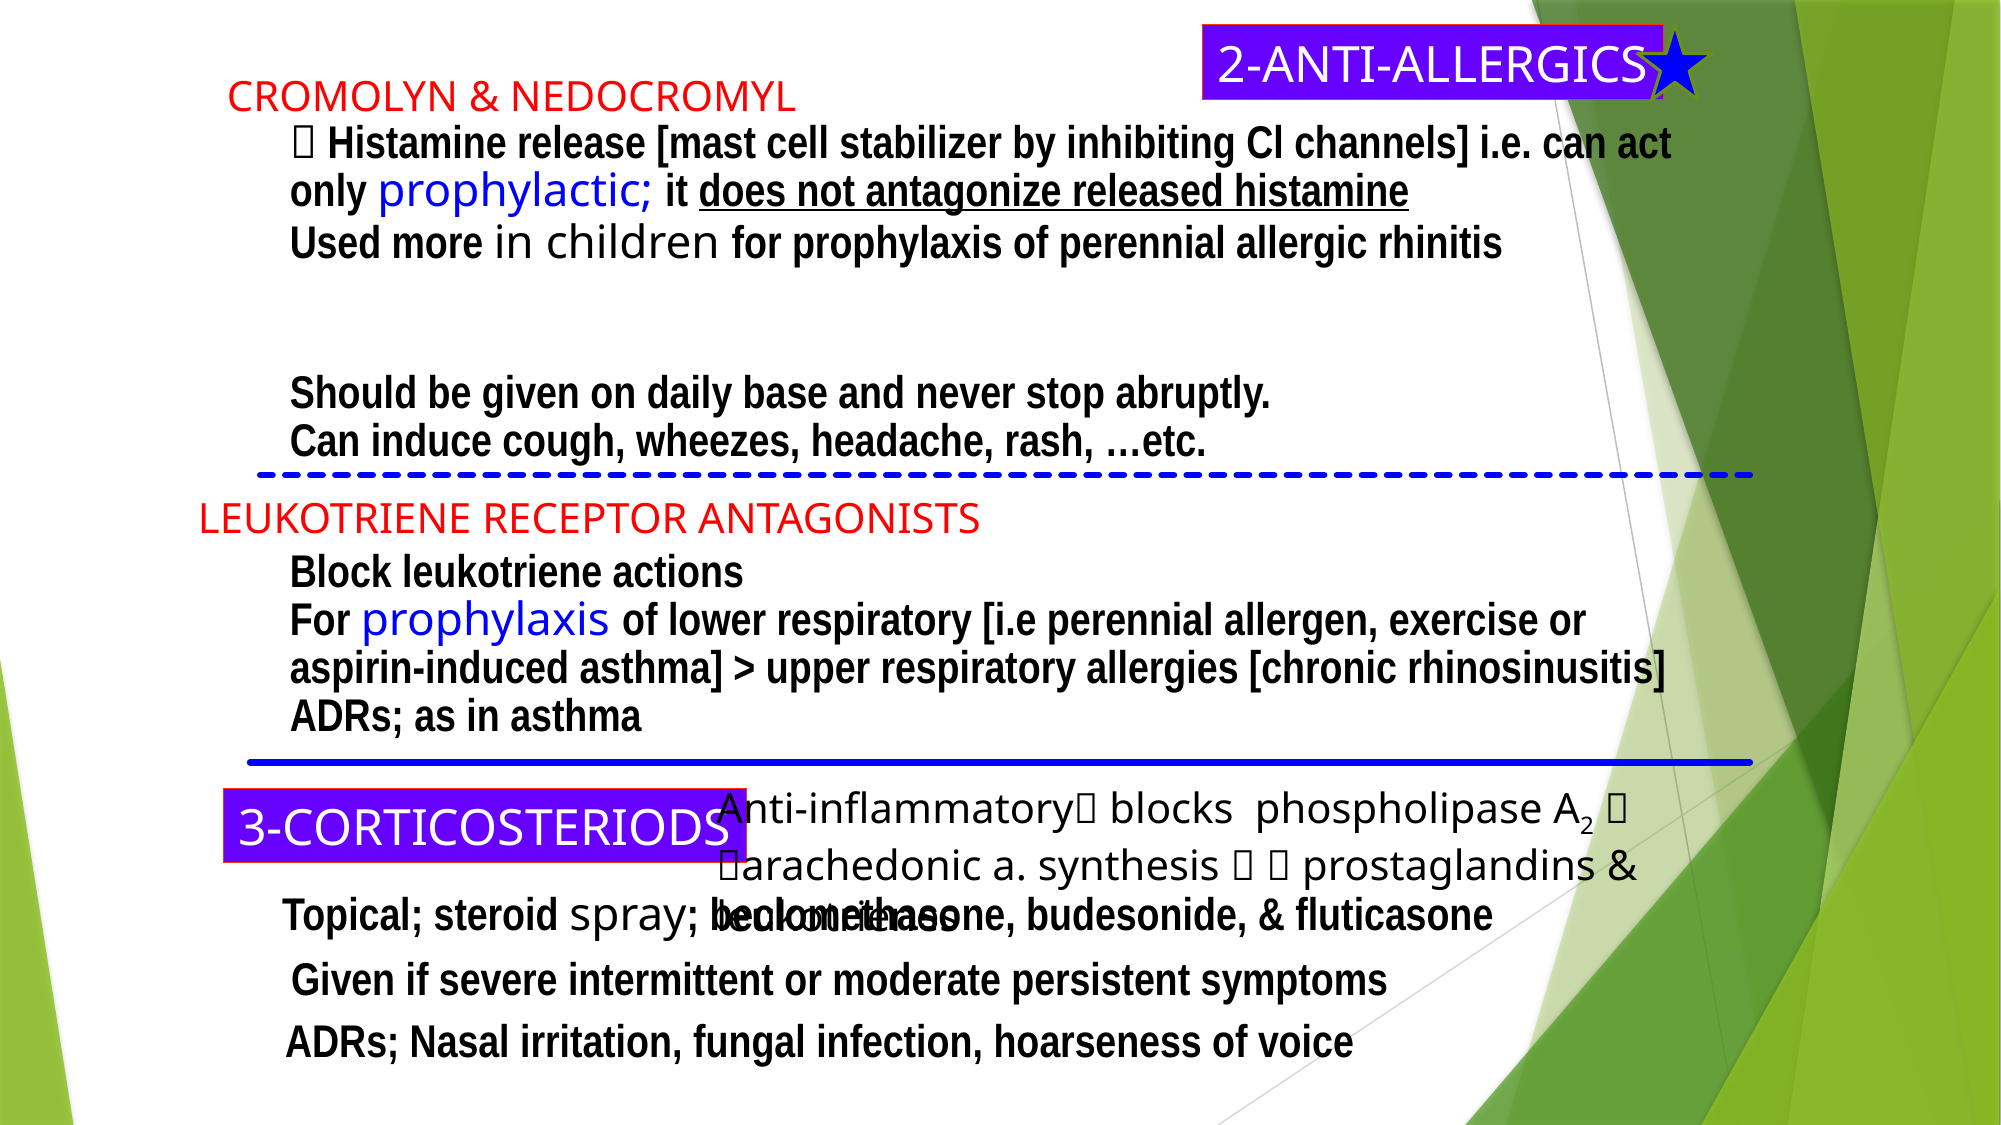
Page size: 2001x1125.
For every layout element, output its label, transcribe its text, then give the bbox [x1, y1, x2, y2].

text_box LEUKOTRIENE RECEPTOR ANTAGONISTS [183, 484, 1007, 550]
text_box  Histamine release [mast cell stabilizer by inhibiting Cl channels] i.e. can act only prophylactic; it does not antagonize released histamine [274, 112, 1741, 223]
text_box Anti-inflammatory blocks phospholipase A2  arachedonic a. synthesis   prostaglandins & leukotrienes [701, 774, 1788, 947]
text_box ADRs; Nasal irritation, fungal infection, hoarseness of voice [270, 1004, 1721, 1074]
text_box Given if severe intermittent or moderate persistent symptoms [276, 942, 1414, 1013]
text_box [1635, 23, 1714, 102]
text_box Used more in children for prophylaxis of perennial allergic rhinitis [275, 212, 1675, 276]
text_box Topical; steroid spray; beclomethasone, budesonide, & fluticasone [267, 877, 1509, 948]
text_box Block leukotriene actions For prophylaxis of lower respiratory [i.e perennial allergen, exercise or aspirin-induced asthma] > upper respiratory allergies [chronic rhinosinusitis] ADRs; as in asthma [275, 541, 1744, 748]
text_box CROMOLYN & NEDOCROMYL [212, 62, 822, 128]
text_box Should be given on daily base and never stop abruptly. Can induce cough, wheezes, headache, rash, …etc. [274, 362, 1741, 473]
text_box 3-CORTICOSTERIODS [223, 788, 701, 863]
text_box 2-ANTI-ALLERGICS [1202, 24, 1664, 100]
